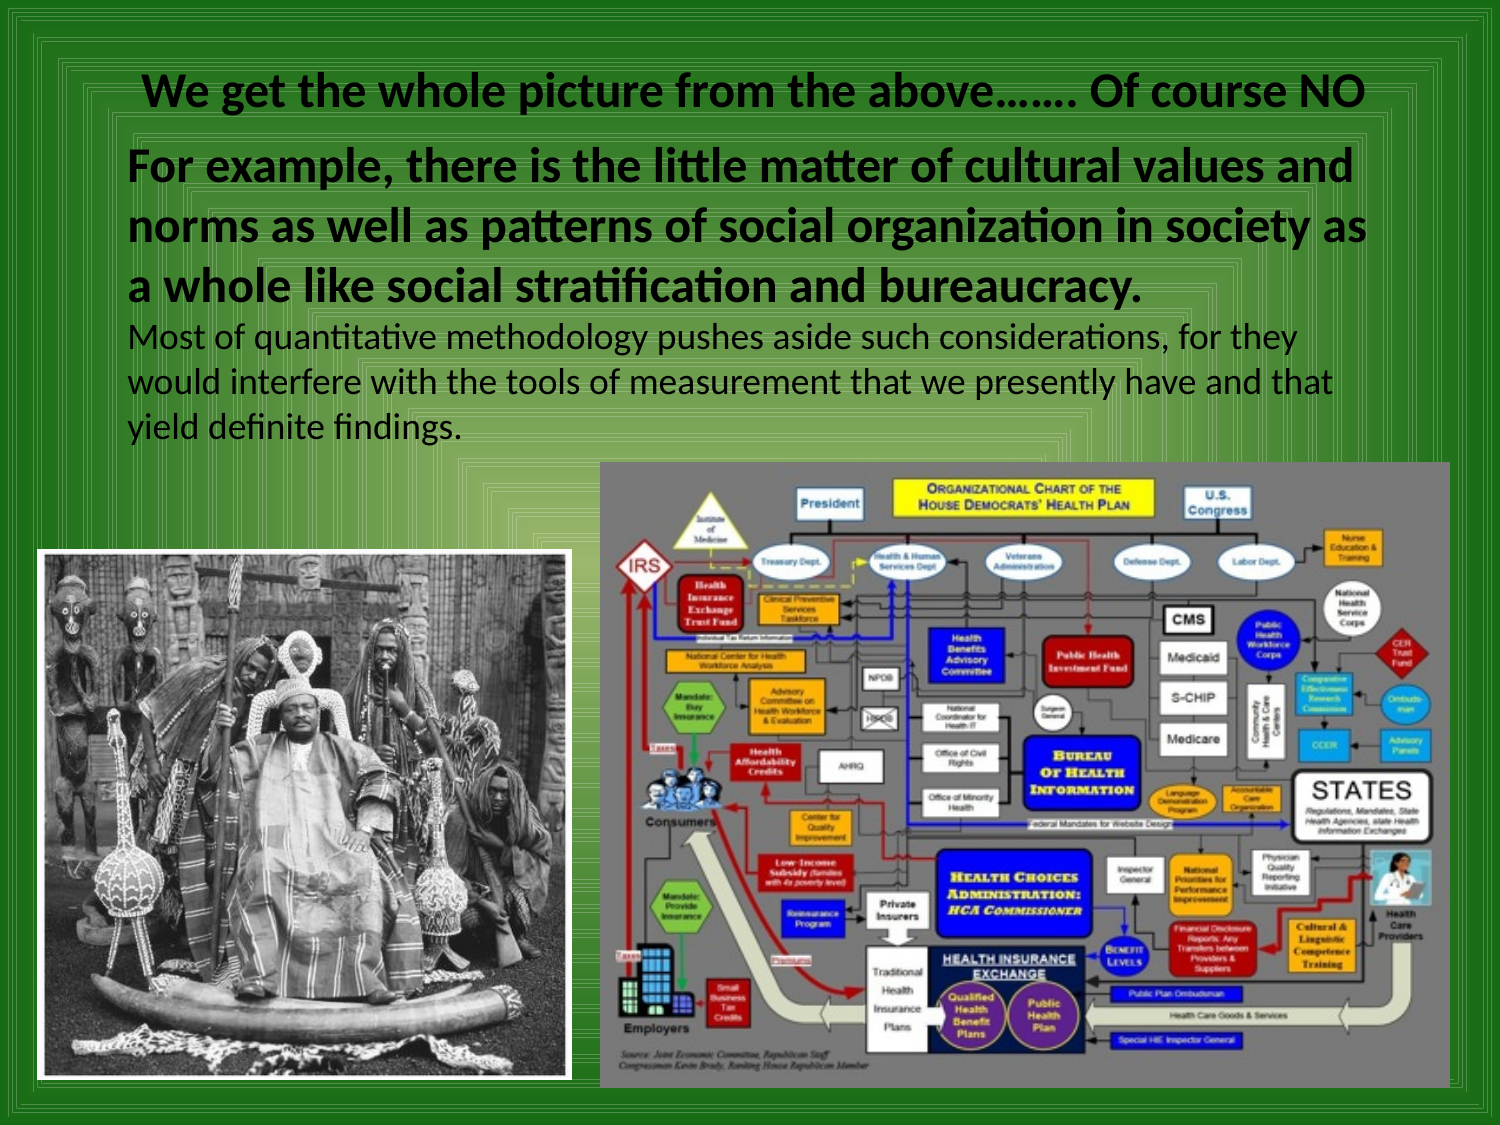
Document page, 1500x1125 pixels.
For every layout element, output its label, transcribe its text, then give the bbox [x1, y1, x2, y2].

text_box We get the whole picture from the above……. Of course NO [126, 49, 1382, 125]
picture [600, 462, 1451, 1088]
picture [37, 549, 573, 1080]
text_box For example, there is the little matter of cultural values and norms as well as patterns of social organization in society as a whole like social stratification and bureaucracy. Most of quantitative methodology pushes aside such considerations, for they would interfere with the tools of measurement that we presently have and that yield definite findings. [112, 124, 1413, 455]
